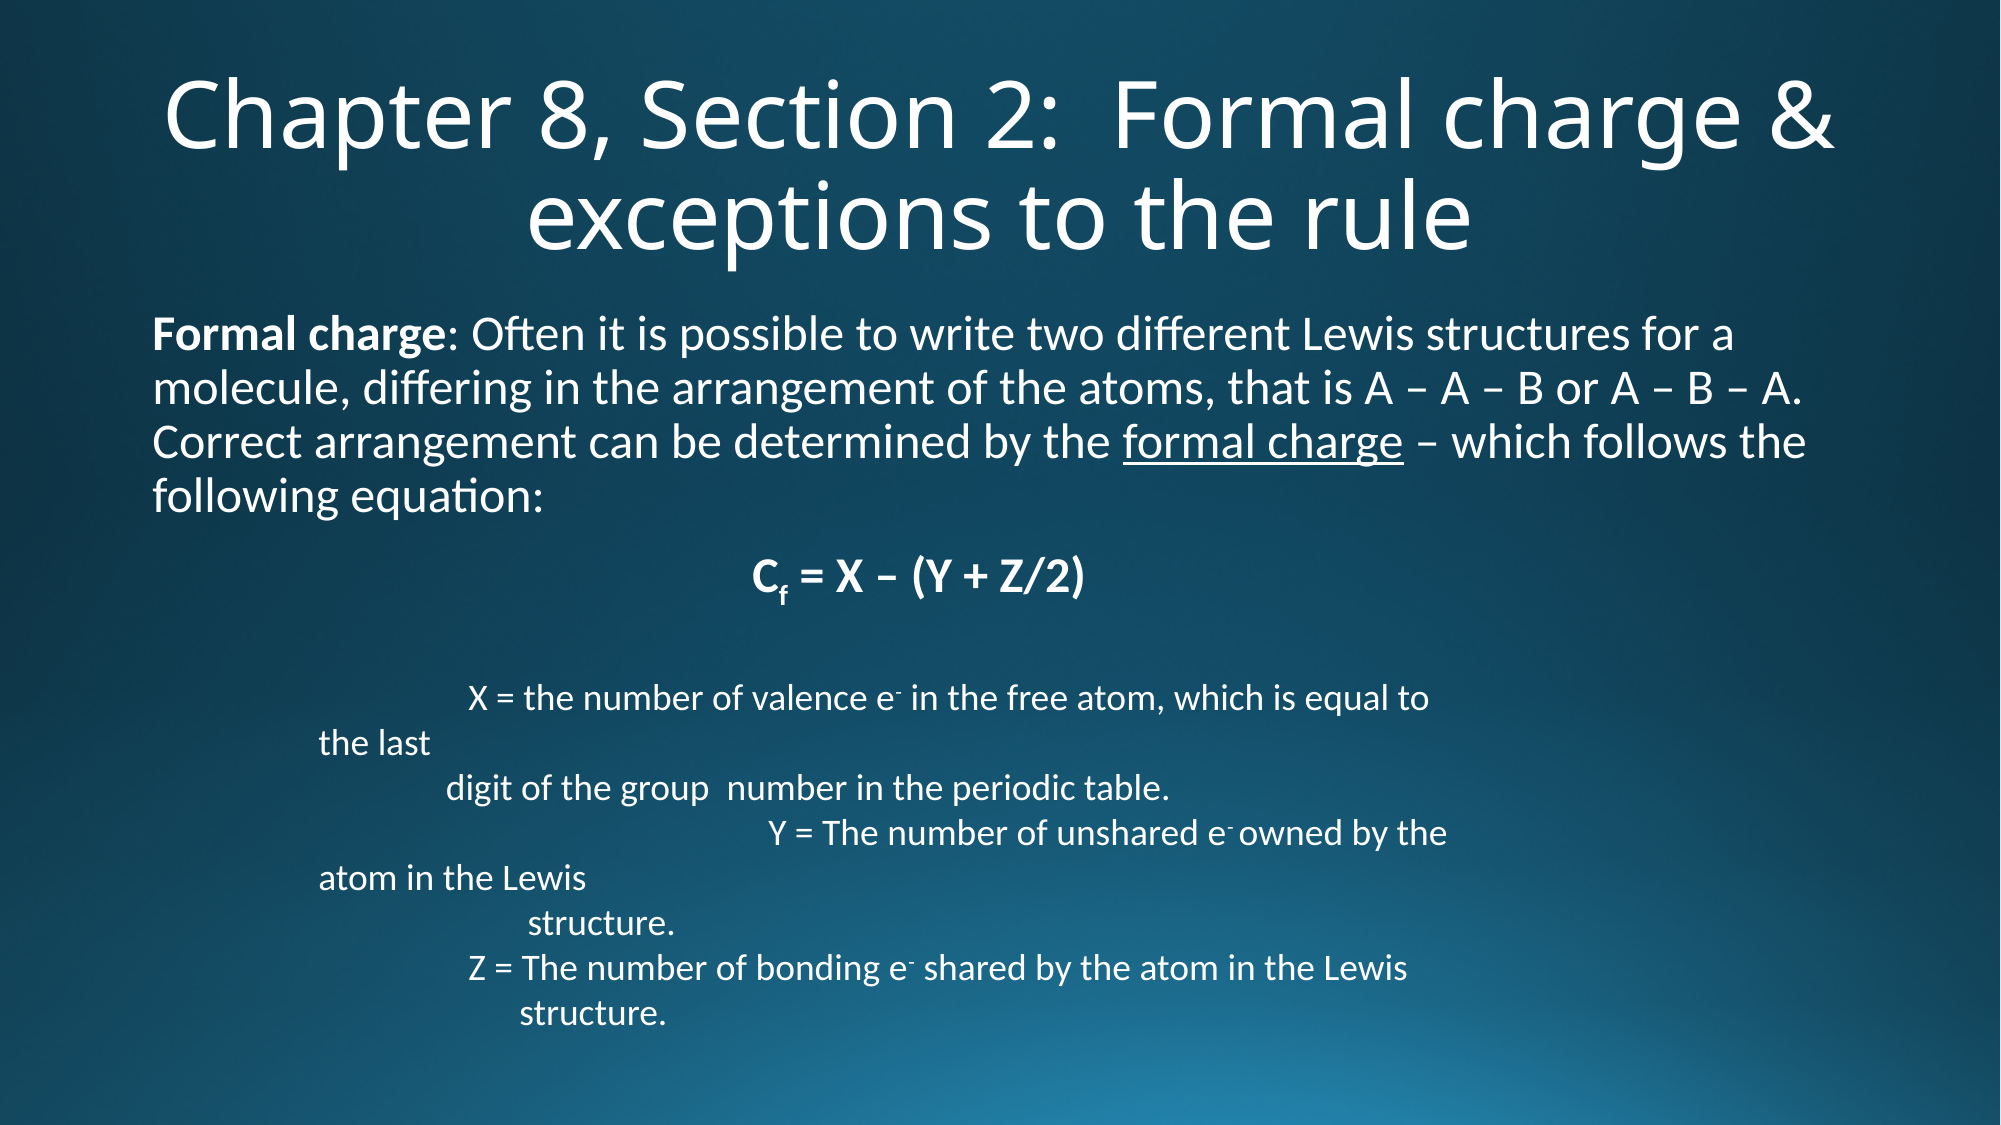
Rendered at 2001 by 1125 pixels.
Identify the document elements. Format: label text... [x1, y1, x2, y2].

title Chapter 8, Section 2: Formal charge & exceptions to the rule [137, 59, 1863, 278]
picture [0, 0, 2001, 1125]
list Formal charge: Often it is possible to write two different Lewis structures for a molecule, differing in the arrangement of the atoms, that is A – A – B or A – B – A. Correct arrangement can be determined by the formal charge – which follows the following equation: Cf = X – (Y + Z/2) [137, 299, 1863, 1014]
text_box X = the number of valence e- in the free atom, which is equal to the last digit of the group number in the periodic table. Y = The number of unshared e- owned by the atom in the Lewis structure. Z = The number of bonding e- shared by the atom in the Lewis structure. [303, 665, 1502, 1041]
